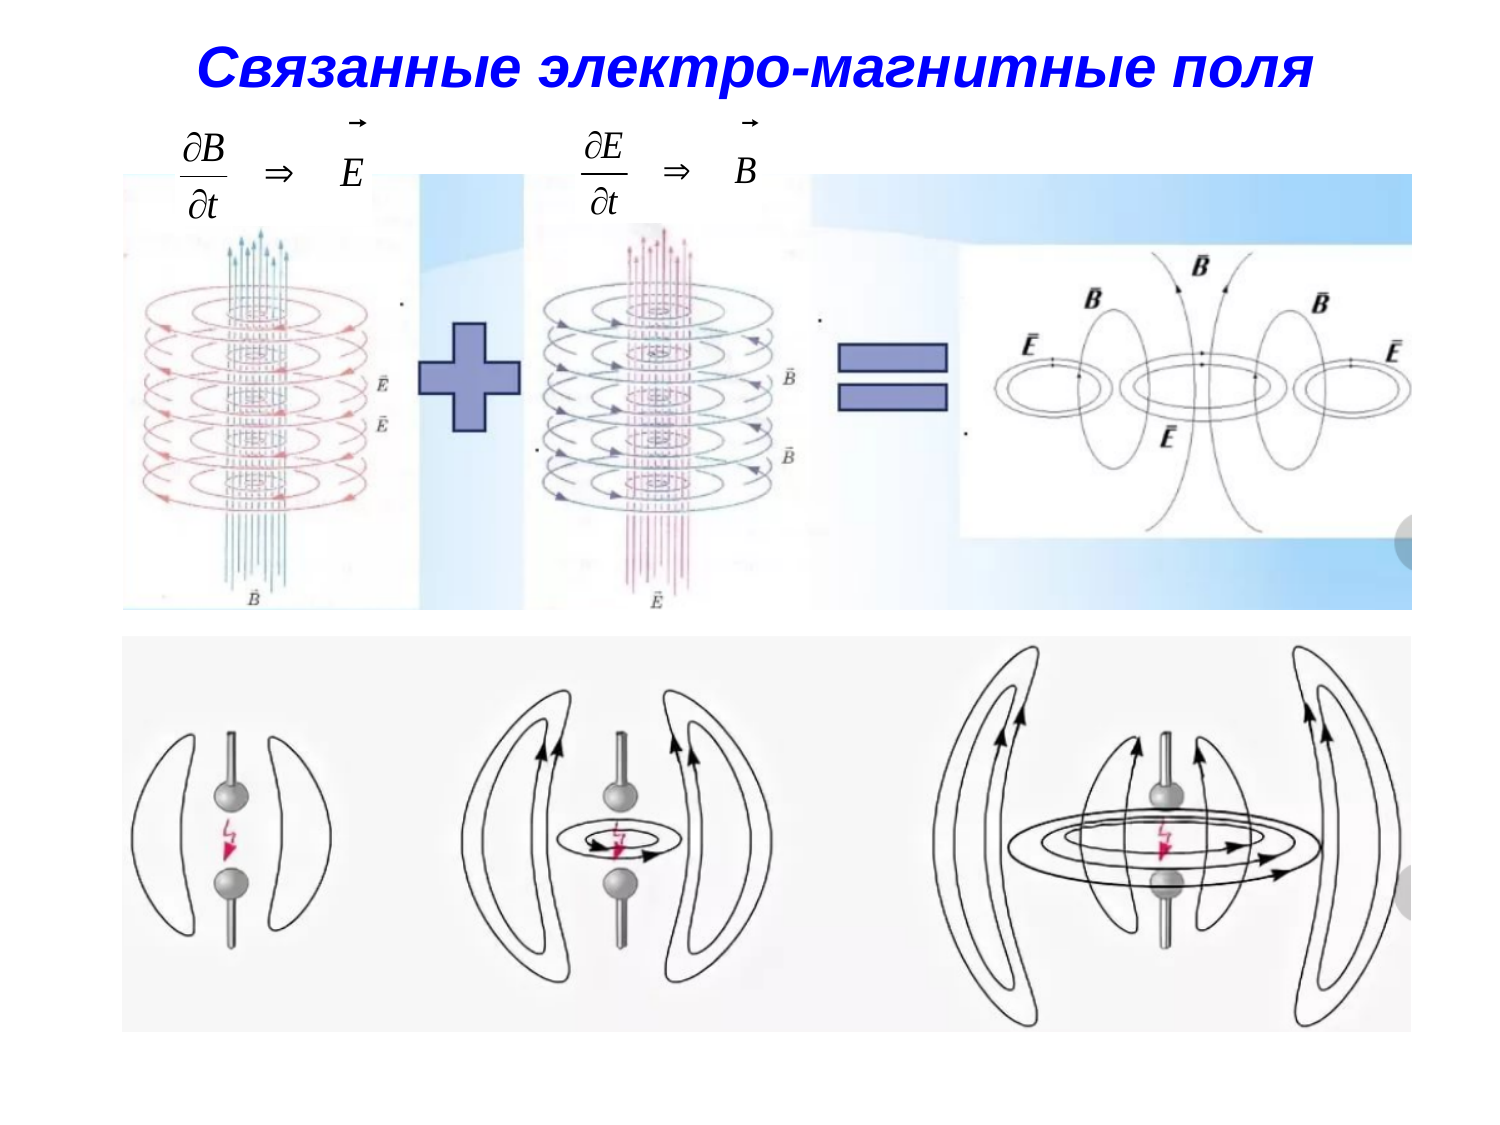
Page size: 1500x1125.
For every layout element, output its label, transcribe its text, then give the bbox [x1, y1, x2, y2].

title Связанные электро-магнитные поля [128, 11, 1384, 116]
picture [122, 636, 1411, 1032]
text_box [574, 112, 763, 223]
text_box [174, 114, 373, 226]
picture [123, 174, 1412, 610]
